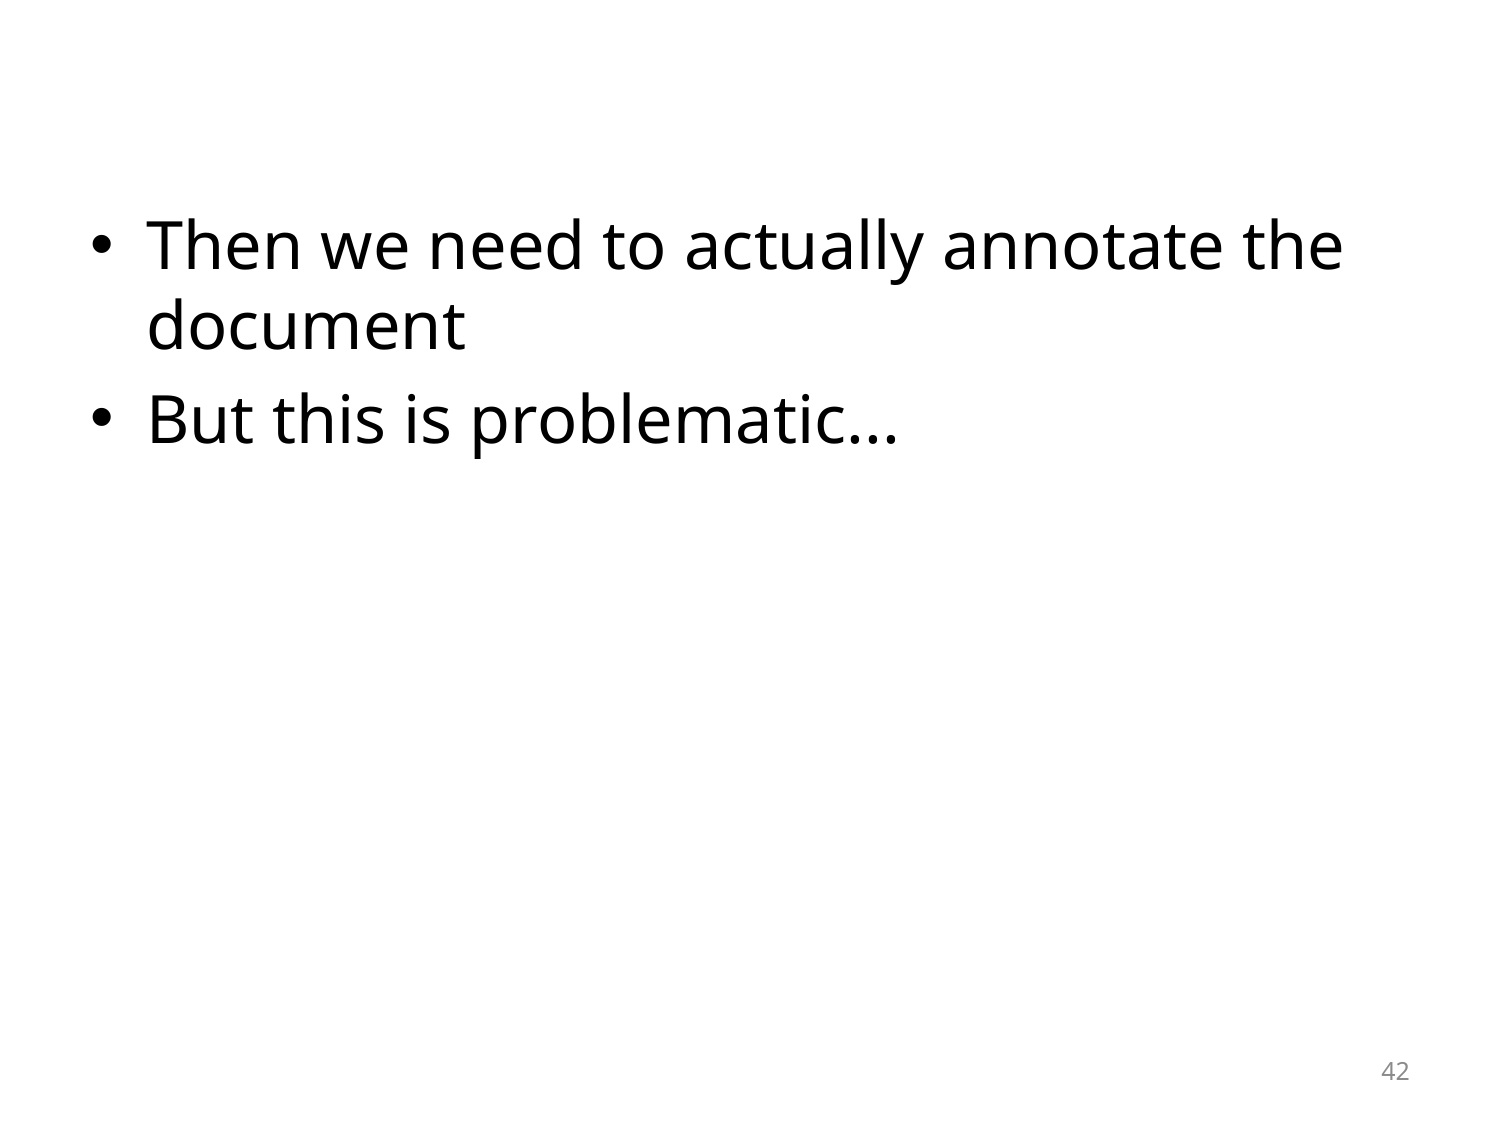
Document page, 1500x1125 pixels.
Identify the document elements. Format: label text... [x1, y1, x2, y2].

slide_number 42 [1074, 1042, 1425, 1103]
list Then we need to actually annotate the document But this is problematic... [75, 195, 1425, 1011]
